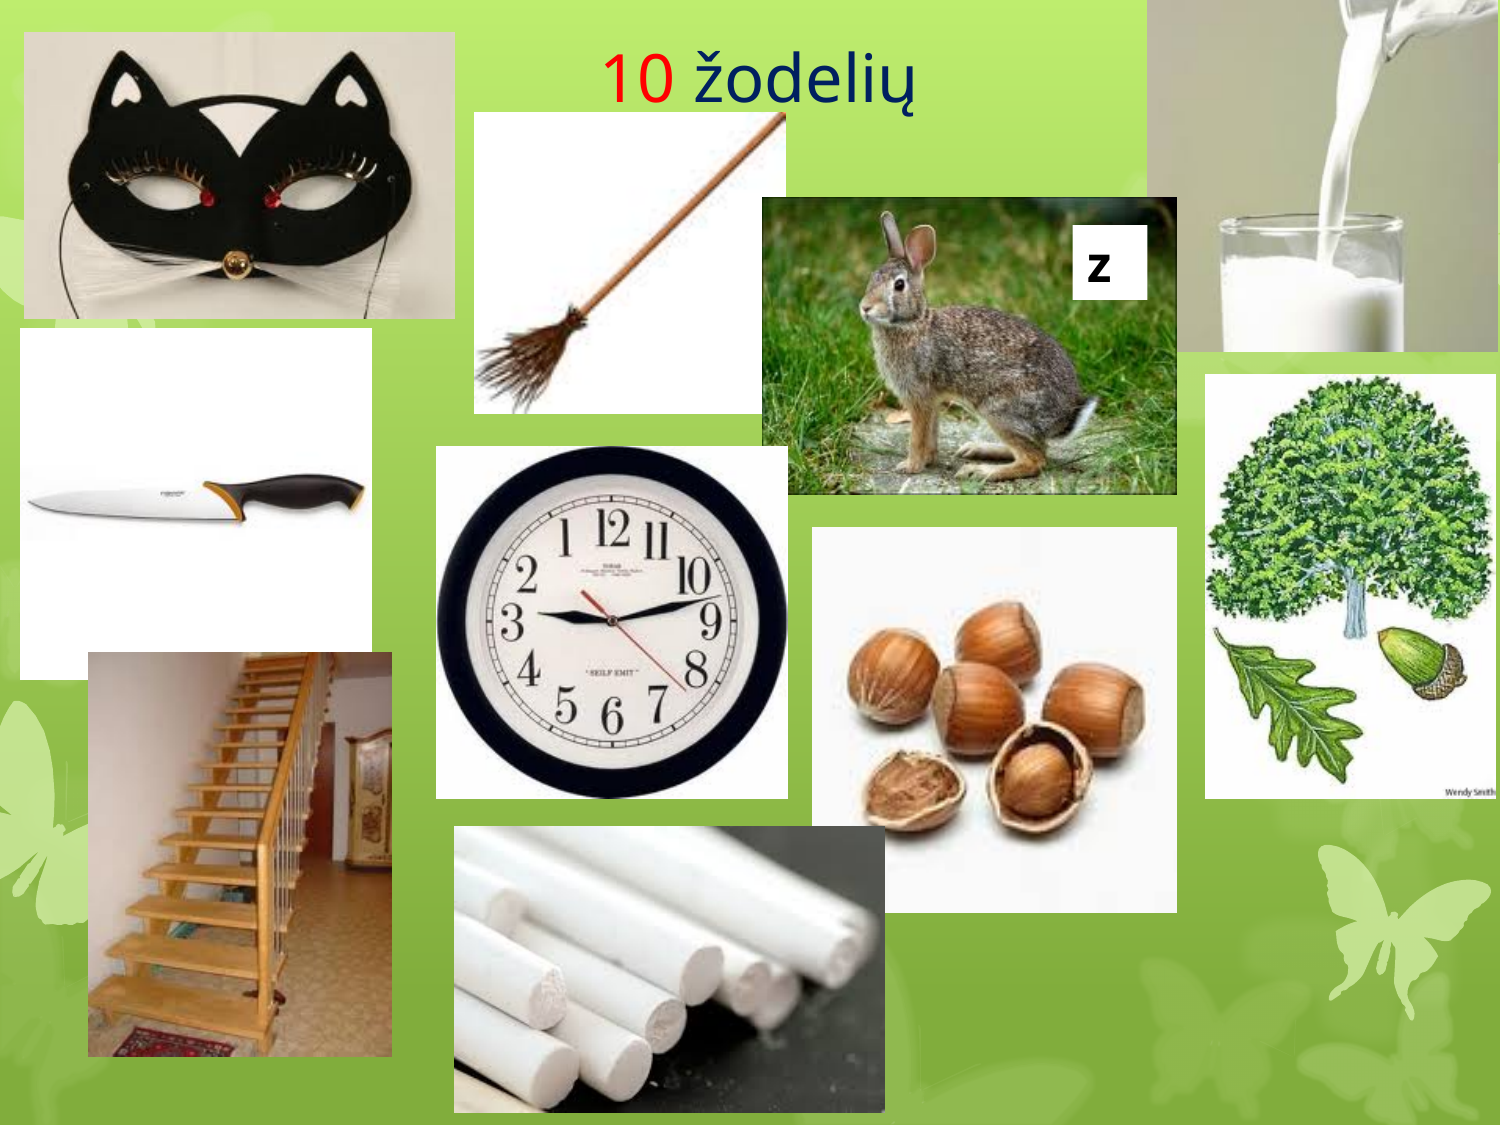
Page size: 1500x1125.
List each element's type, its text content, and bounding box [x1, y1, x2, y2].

picture [24, 32, 456, 320]
picture [454, 527, 1178, 1113]
picture [1204, 374, 1497, 799]
picture [19, 327, 392, 1058]
title 10 žodelių [174, 0, 1144, 152]
picture [435, 0, 1499, 799]
